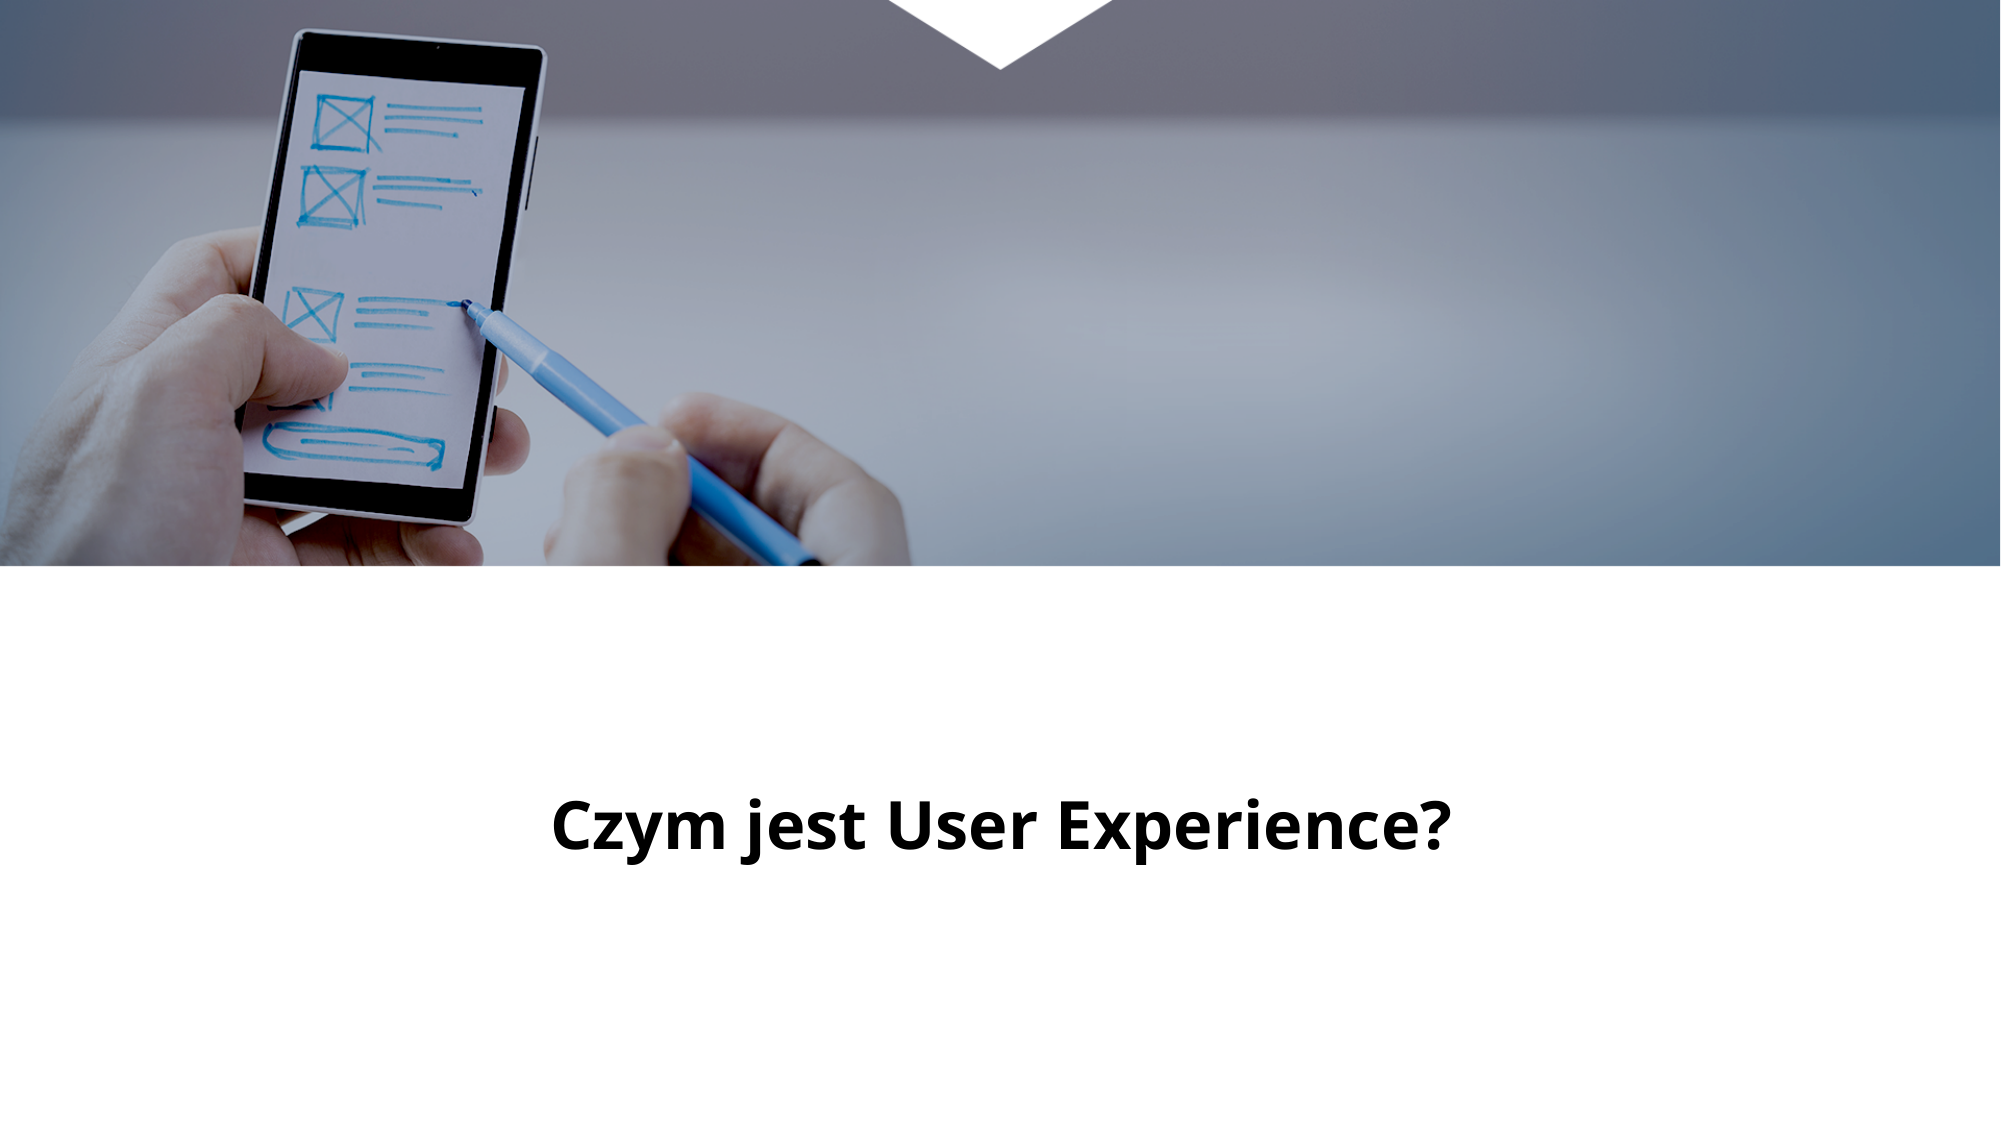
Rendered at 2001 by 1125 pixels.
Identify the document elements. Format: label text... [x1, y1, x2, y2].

picture [0, 0, 2001, 1125]
title Czym jest User Experience? [56, 763, 1947, 893]
